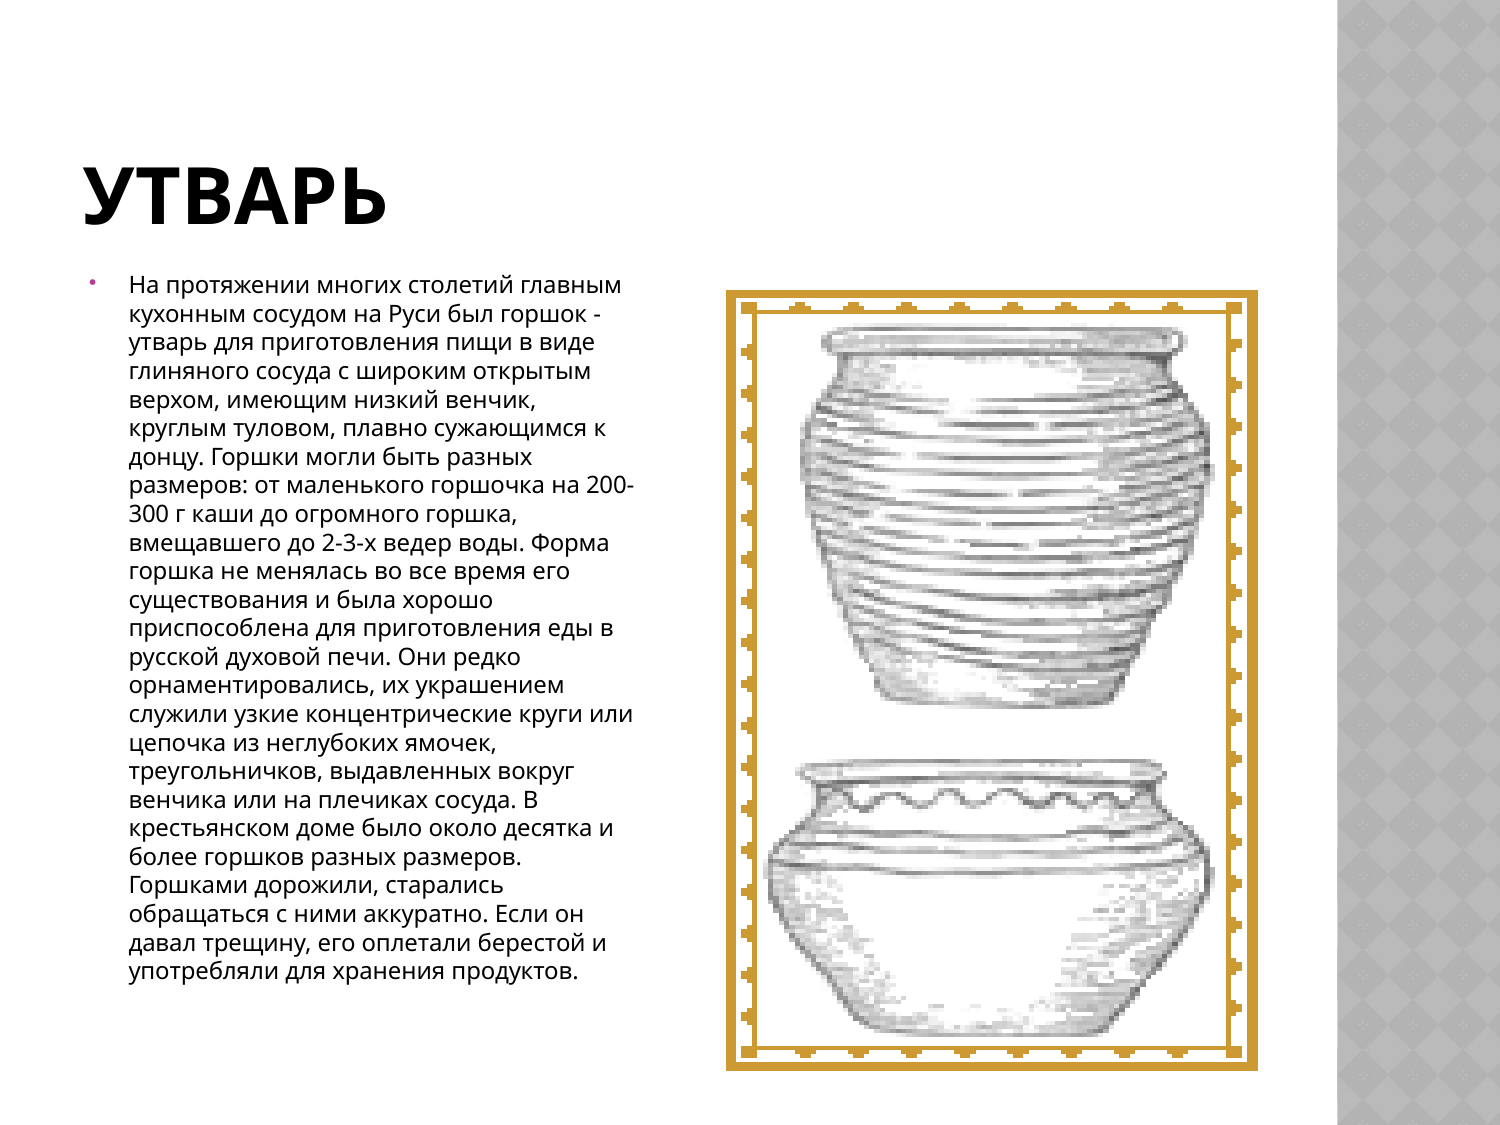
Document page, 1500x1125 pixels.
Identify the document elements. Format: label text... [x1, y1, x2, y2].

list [725, 290, 1259, 1071]
list На протяжении многих столетий главным кухонным сосудом на Руси был горшок - утварь для приготовления пищи в виде глиняного сосуда с широким открытым верхом, имеющим низкий венчик, круглым туловом, плавно сужающимся к донцу. Горшки могли быть разных размеров: от маленького горшочка на 200-300 г каши до огромного горшка, вмещавшего до 2-3-х ведер воды. Форма горшка не менялась во все время его существования и была хорошо приспособлена для приготовления еды в русской духовой печи. Они редко орнаментировались, их украшением служили узкие концентрические круги или цепочка из неглубоких ямочек, треугольничков, выдавленных вокруг венчика или на плечиках сосуда. В крестьянском доме было около десятка и более горшков разных размеров. Горшками дорожили, старались обращаться с ними аккуратно. Если он давал трещину, его оплетали берестой и употребляли для хранения продуктов. [75, 262, 653, 1005]
title утварь [75, 52, 1263, 240]
